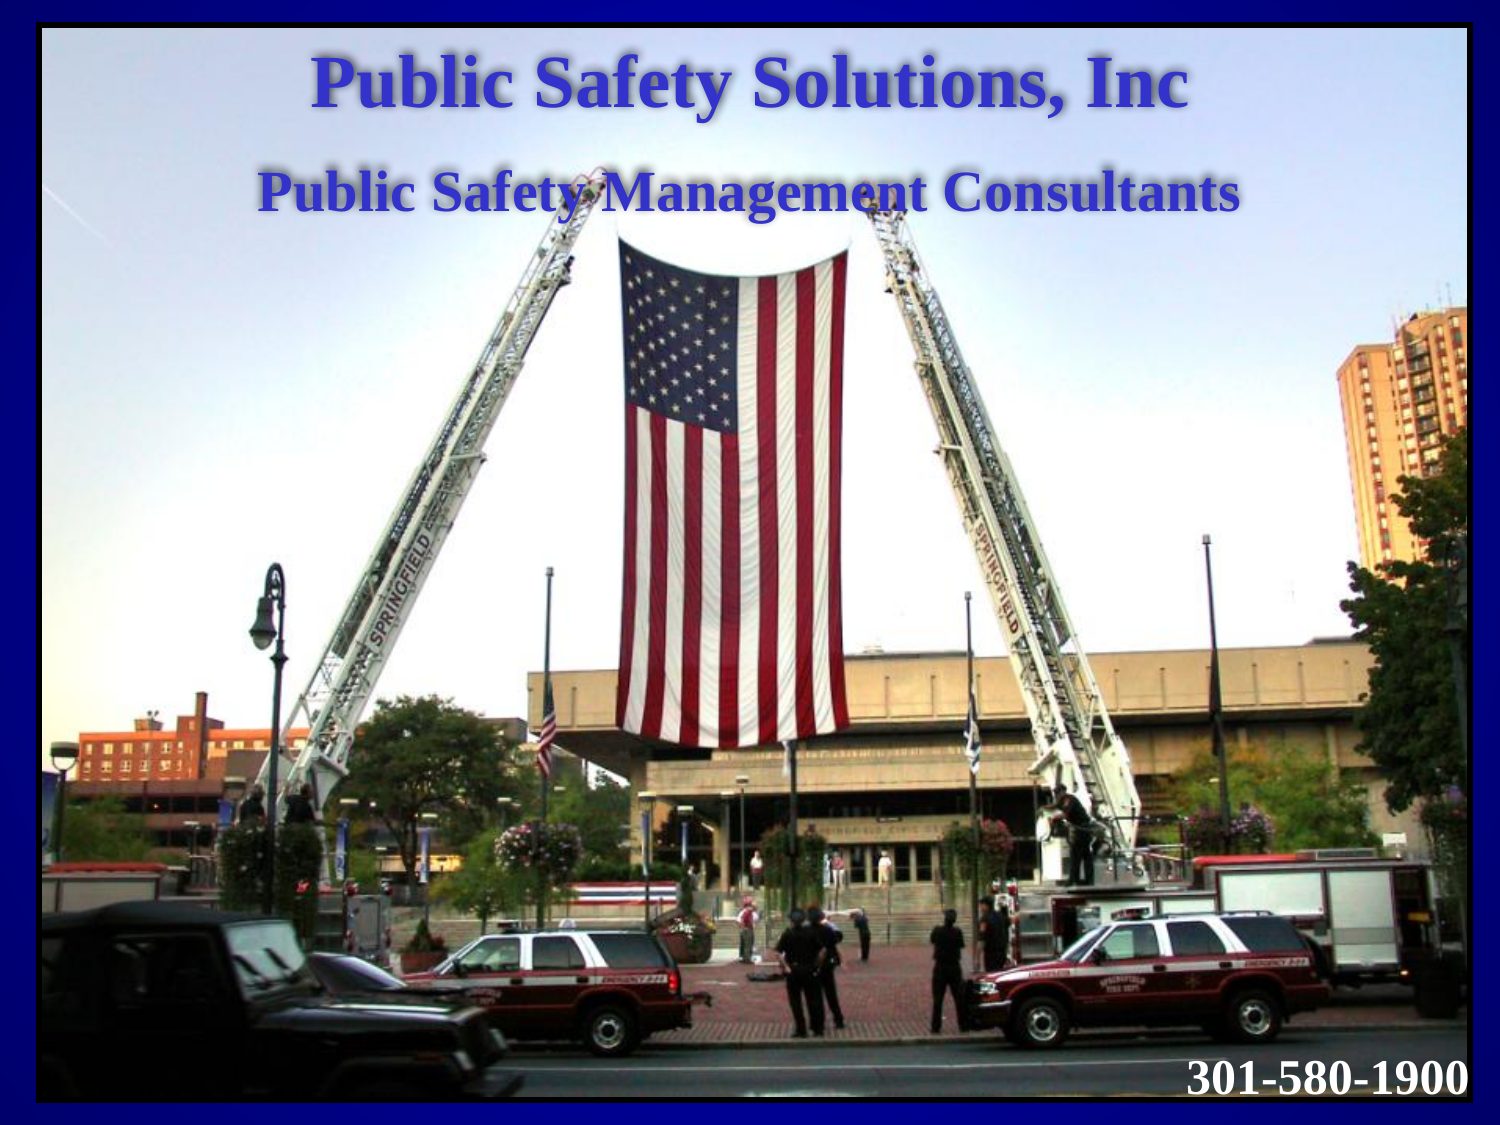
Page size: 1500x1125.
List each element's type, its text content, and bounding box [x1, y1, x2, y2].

picture [0, 0, 1500, 1125]
text_box 301-580-1900 [1171, 1037, 1485, 1113]
